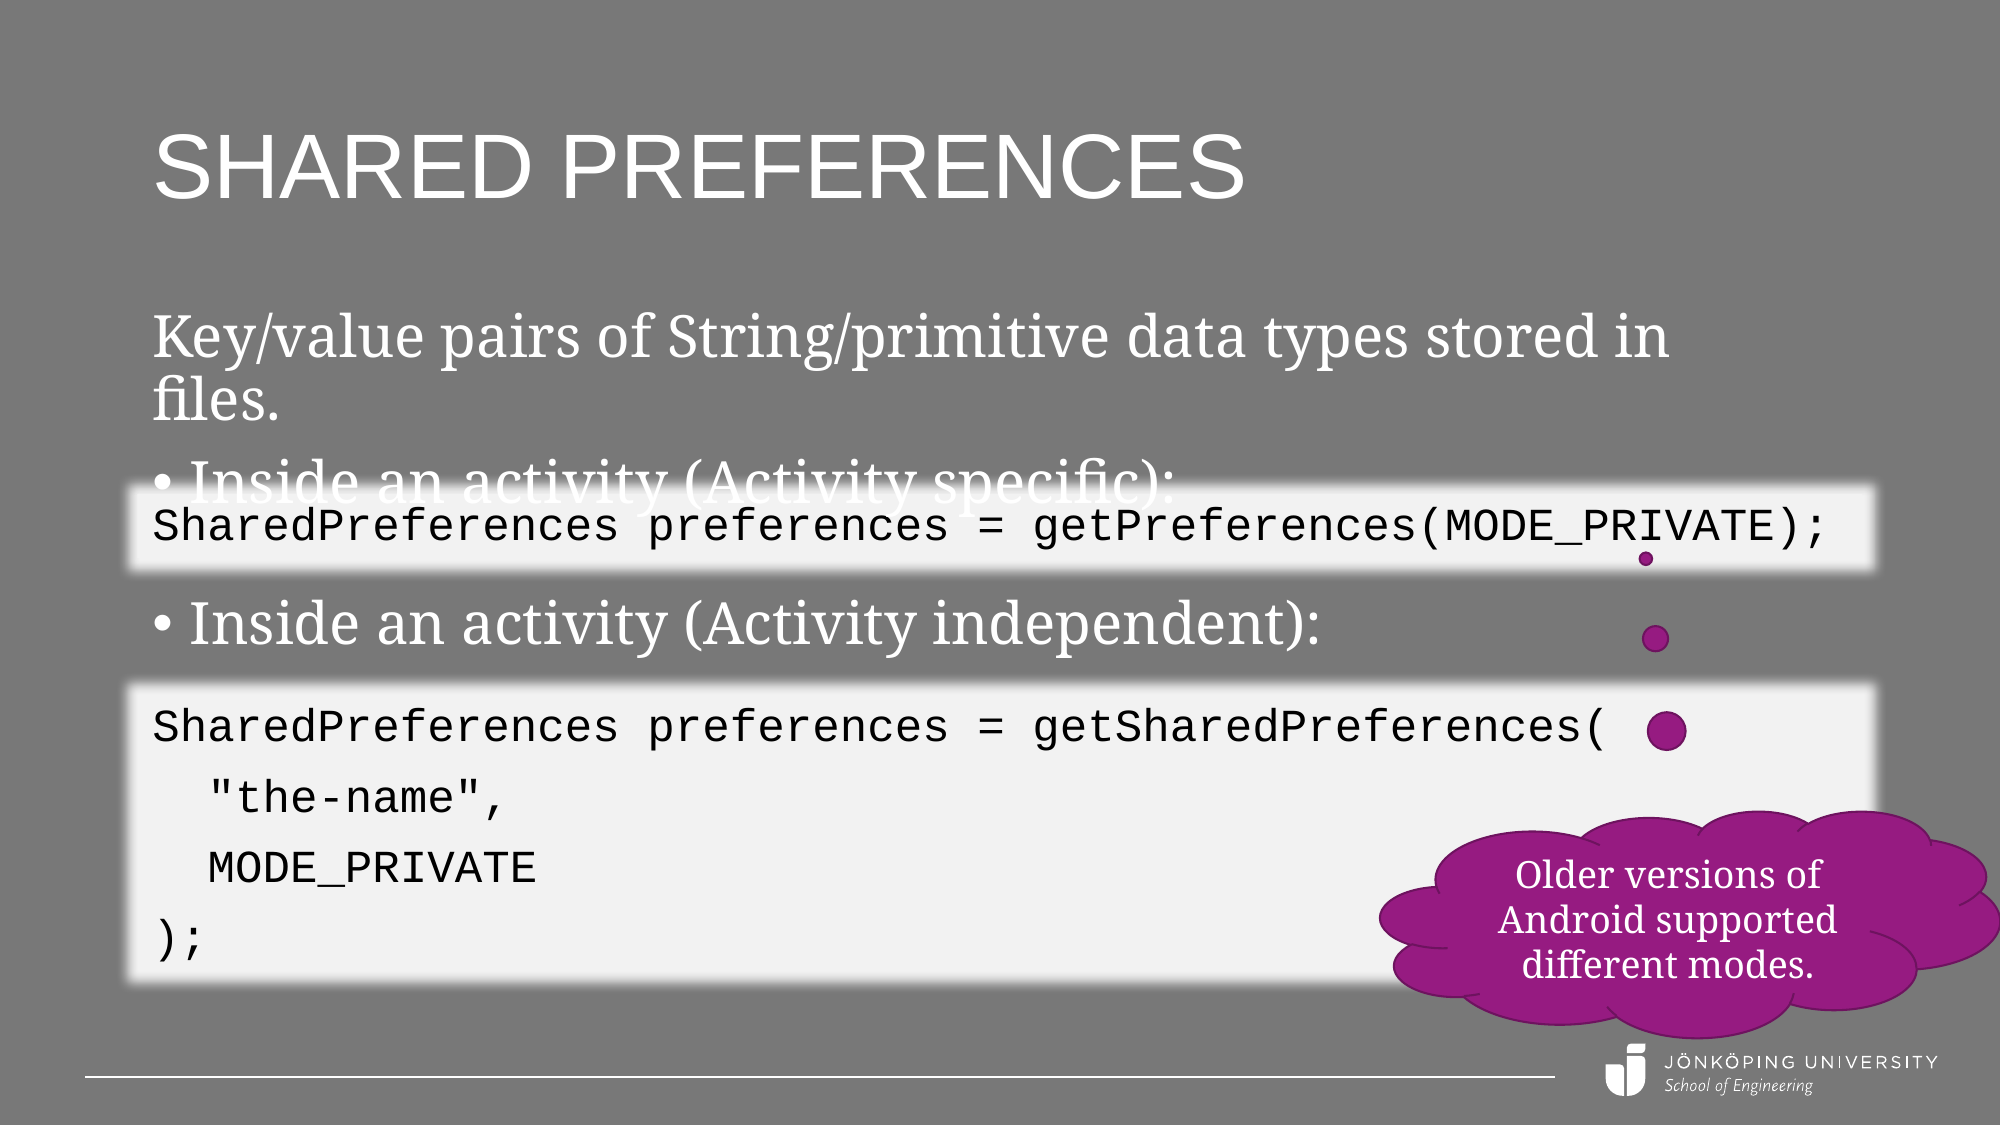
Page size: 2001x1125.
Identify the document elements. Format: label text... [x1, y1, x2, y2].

title Shared Preferences [137, 59, 1863, 278]
text_box Inside an activity (Activity independent): [137, 587, 1806, 669]
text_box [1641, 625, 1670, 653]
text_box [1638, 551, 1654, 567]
text_box SharedPreferences preferences = getSharedPreferences( "the-name", MODE_PRIVATE ); [137, 694, 1863, 971]
text_box SharedPreferences preferences = getPreferences(MODE_PRIVATE); [137, 493, 1863, 559]
text_box Older versions of Android supported different modes. [1378, 810, 2000, 1040]
list Key/value pairs of String/primitive data types stored in files. Inside an activity (Activity specific): [137, 299, 1806, 467]
text_box Older versions of Android supported different modes. [1646, 711, 1687, 752]
